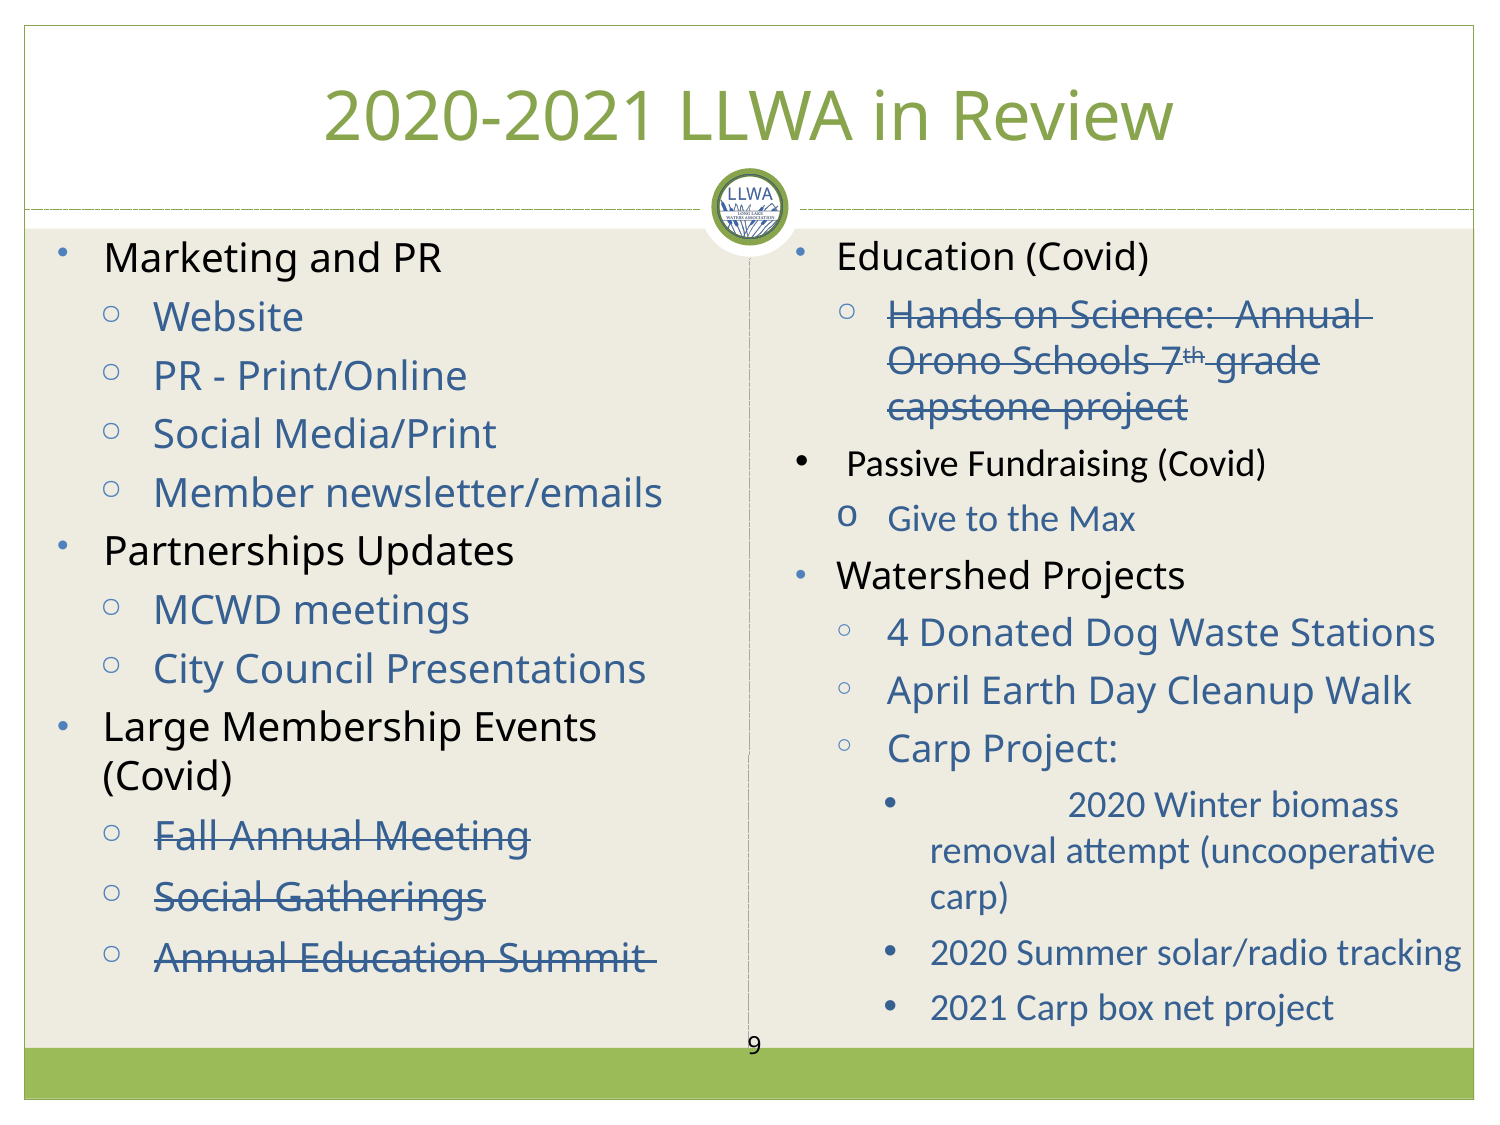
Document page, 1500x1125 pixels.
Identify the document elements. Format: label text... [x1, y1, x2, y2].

list Marketing and PR Website PR - Print/Online Social Media/Print Member newsletter/emails Partnerships Updates MCWD meetings City Council Presentations Large Membership Events (Covid) Fall Annual Meeting Social Gatherings Annual Education Summit [48, 224, 744, 994]
text_box Education (Covid) Hands on Science: Annual Orono Schools 7th grade capstone project Passive Fundraising (Covid) Give to the Max Watershed Projects 4 Donated Dog Waste Stations April Earth Day Cleanup Walk Carp Project: 2020 Winter biomass removal attempt (uncooperative carp) 2020 Summer solar/radio tracking 2021 Carp box net project [787, 224, 1481, 1045]
slide_number 9 [418, 1015, 770, 1078]
title 2020-2021 LLWA in Review [48, 36, 1450, 163]
picture [717, 174, 783, 239]
